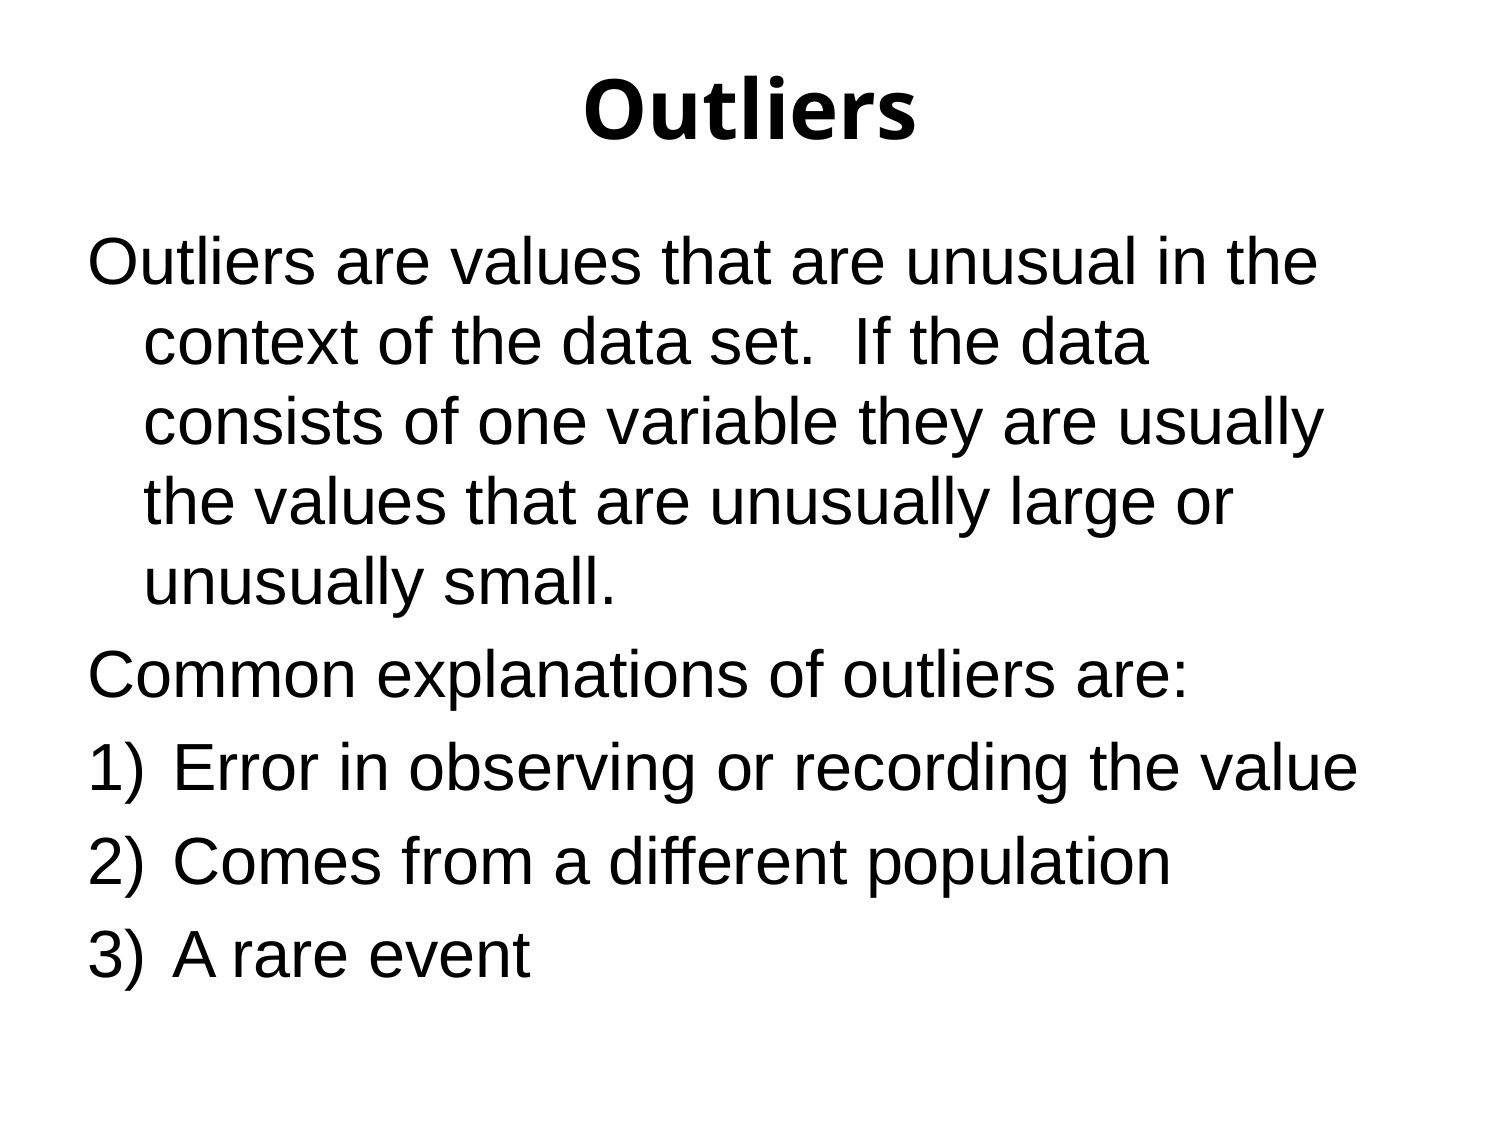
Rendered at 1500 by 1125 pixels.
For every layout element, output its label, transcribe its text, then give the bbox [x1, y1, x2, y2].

list Outliers are values that are unusual in the context of the data set. If the data consists of one variable they are usually the values that are unusually large or unusually small. Common explanations of outliers are: Error in observing or recording the value Comes from a different population A rare event [72, 210, 1410, 953]
title Outliers [112, 37, 1388, 175]
